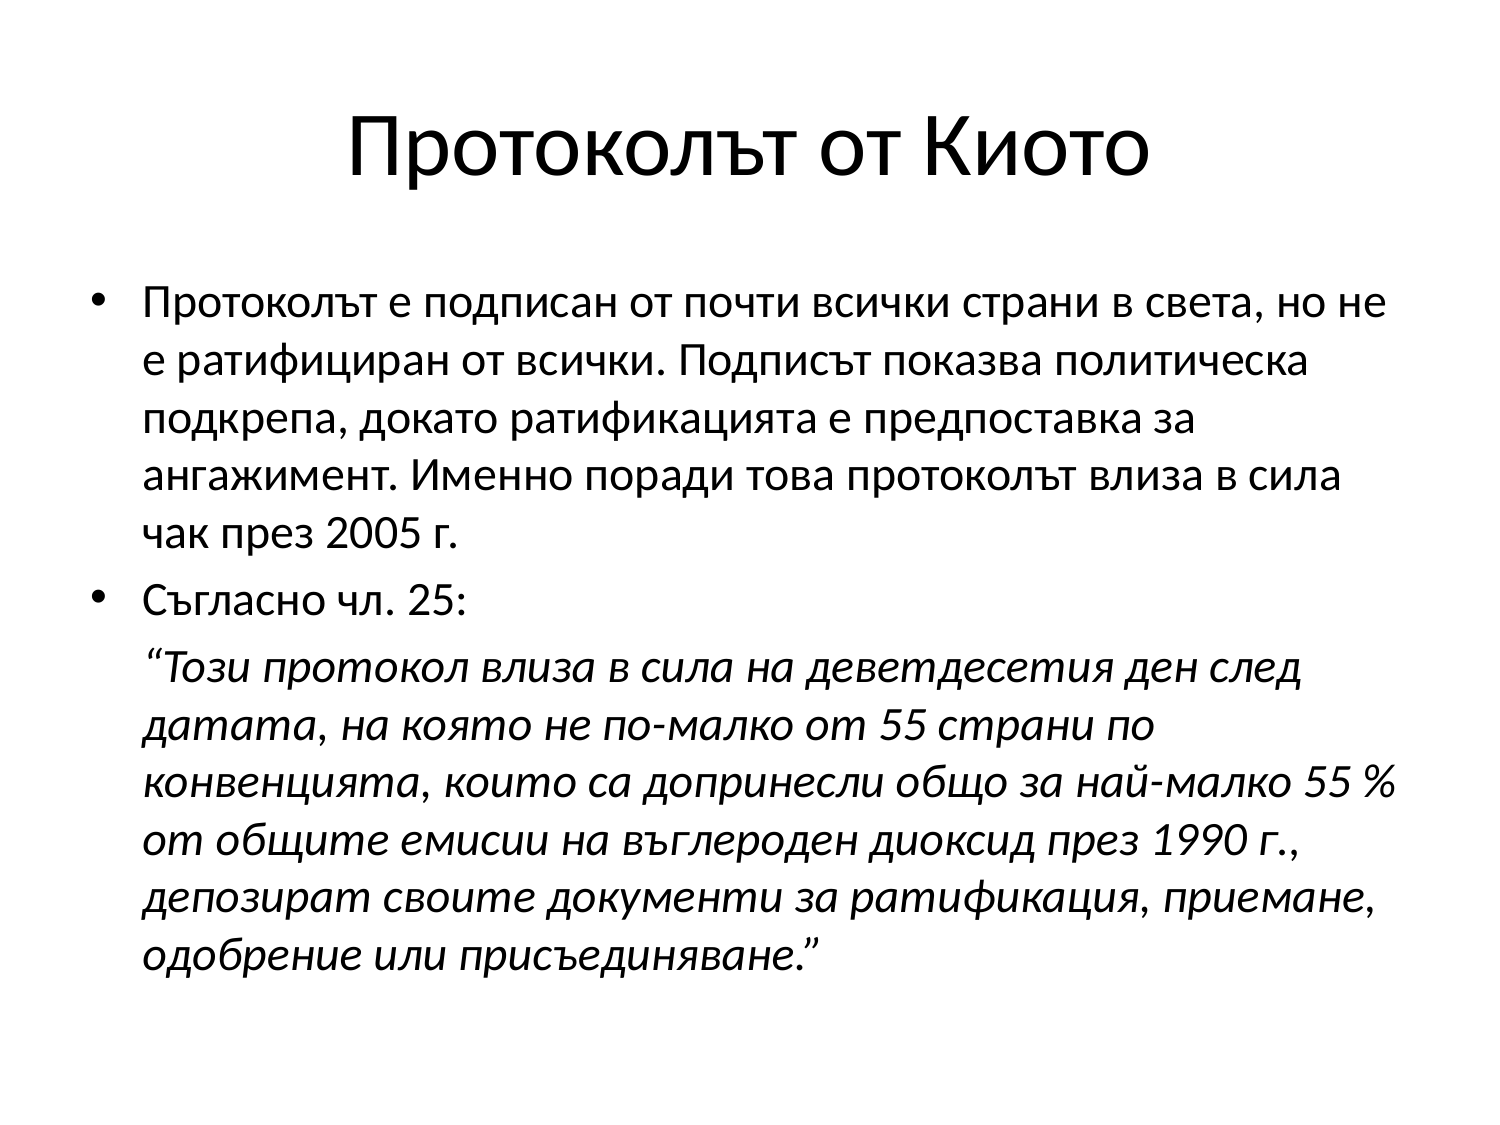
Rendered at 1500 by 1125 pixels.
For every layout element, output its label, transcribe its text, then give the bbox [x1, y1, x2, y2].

title Протоколът от Киото [75, 45, 1425, 233]
list Протоколът е подписан от почти всички страни в света, но не е ратифициран от всички. Подписът показва политическа подкрепа, докато ратификацията е предпоставка за ангажимент. Именно поради това протоколът влиза в сила чак през 2005 г. Съгласно чл. 25: “Този протокол влиза в сила на деветдесетия ден след датата, на която не по-малко от 55 страни по конвенцията, които са допринесли общо за най-малко 55 % от общите емисии на въглероден диоксид през 1990 г., депозират своите документи за ратификация, приемане, одобрение или присъединяване.” [75, 262, 1425, 1005]
